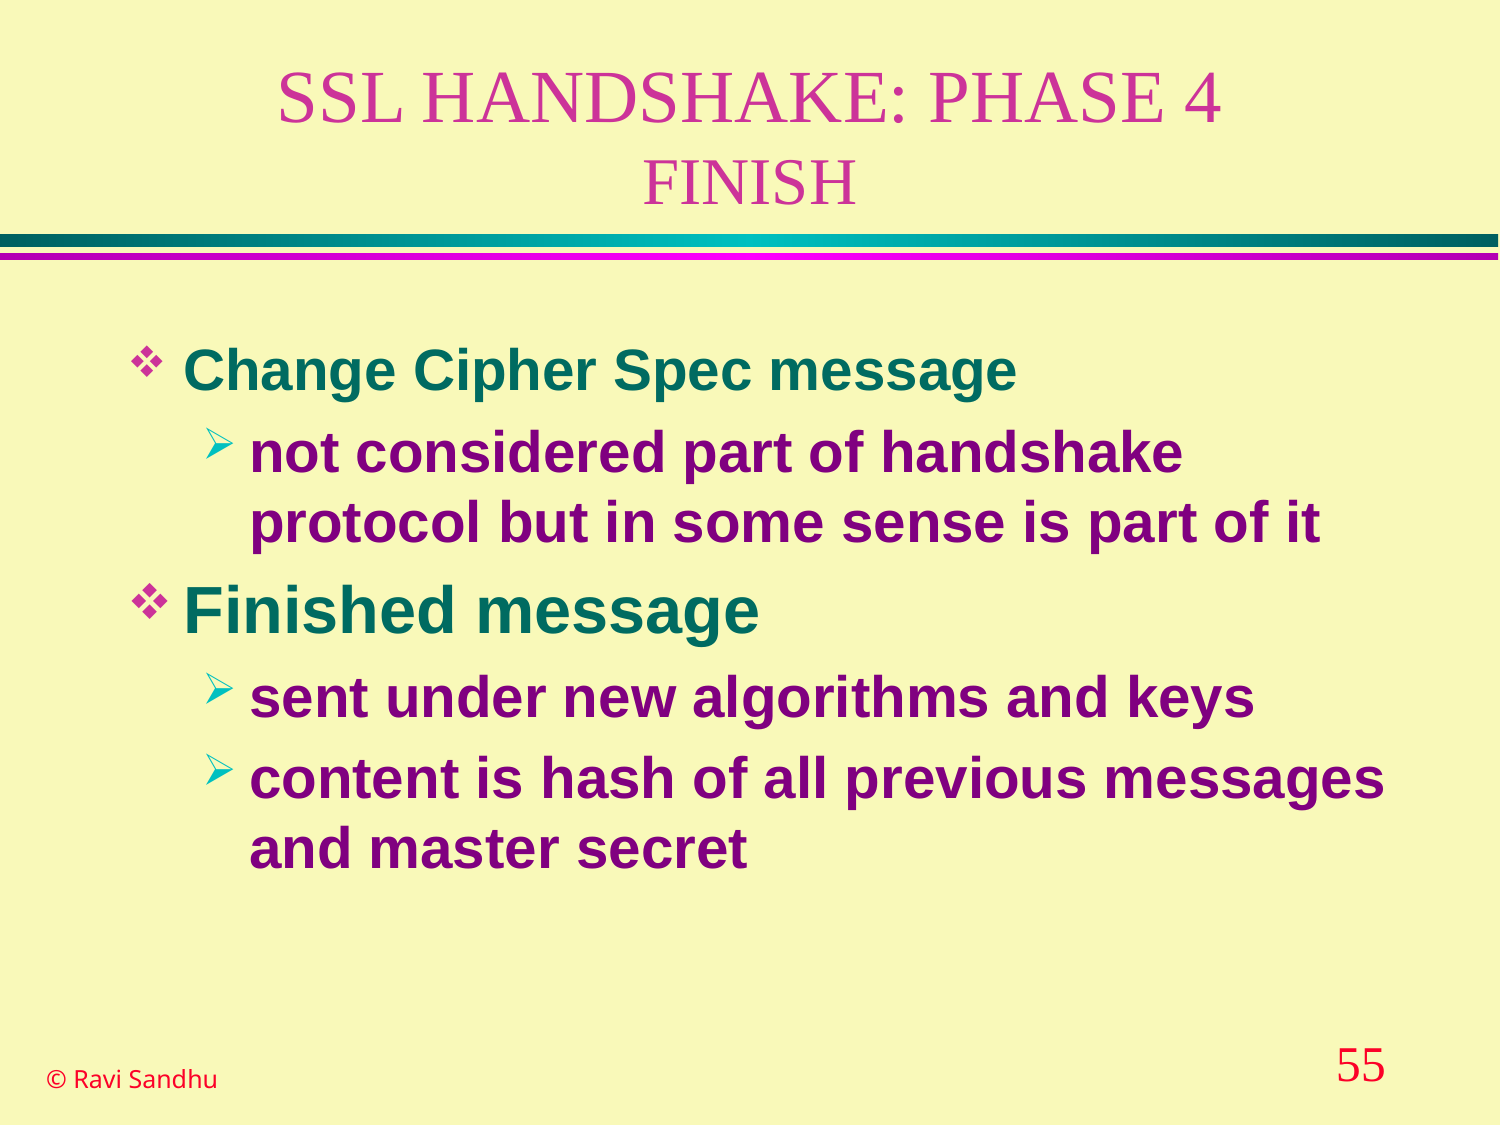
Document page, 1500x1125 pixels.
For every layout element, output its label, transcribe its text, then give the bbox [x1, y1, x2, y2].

title SSL HANDSHAKE: PHASE 4 FINISH [111, 36, 1388, 226]
list Change Cipher Spec message not considered part of handshake protocol but in some sense is part of it Finished message sent under new algorithms and keys content is hash of all previous messages and master secret [111, 324, 1413, 1001]
